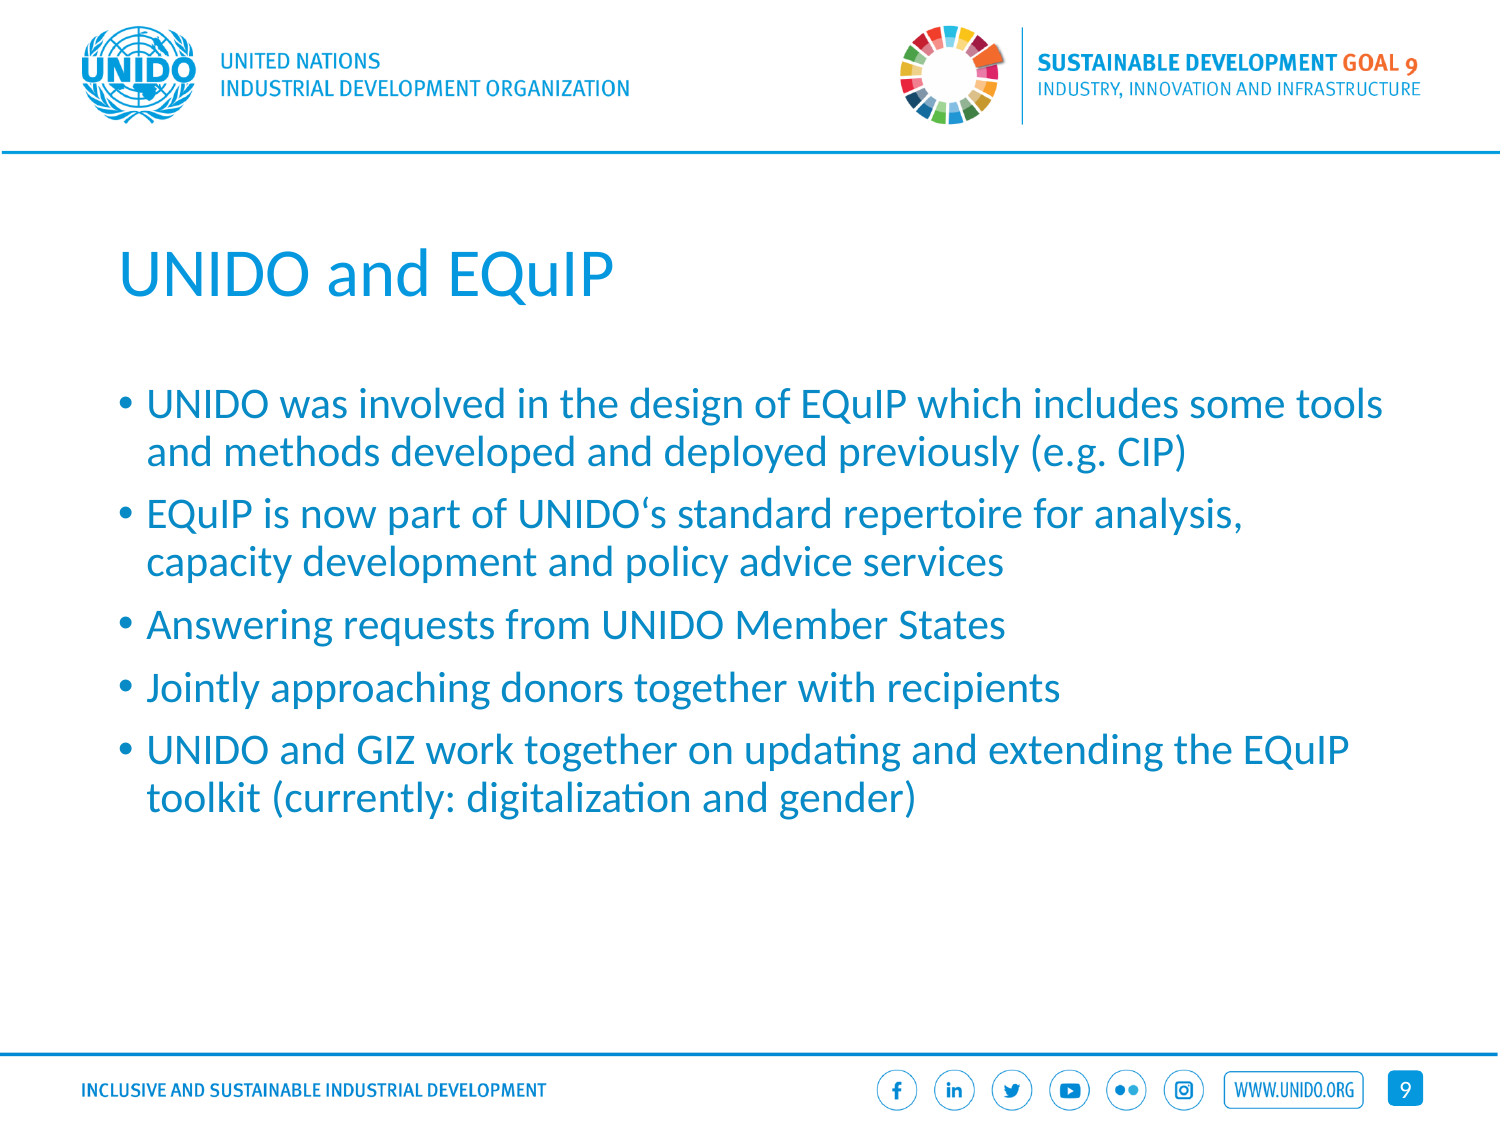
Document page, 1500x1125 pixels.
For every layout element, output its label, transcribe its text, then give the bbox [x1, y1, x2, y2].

picture [0, 0, 1500, 158]
title UNIDO and EQuIP [103, 184, 1400, 365]
list UNIDO was involved in the design of EQuIP which includes some tools and methods developed and deployed previously (e.g. CIP) EQuIP is now part of UNIDO‘s standard repertoire for analysis, capacity development and policy advice services Answering requests from UNIDO Member States Jointly approaching donors together with recipients UNIDO and GIZ work together on updating and extending the EQuIP toolkit (currently: digitalization and gender) [103, 373, 1400, 1001]
picture [0, 1048, 1500, 1122]
